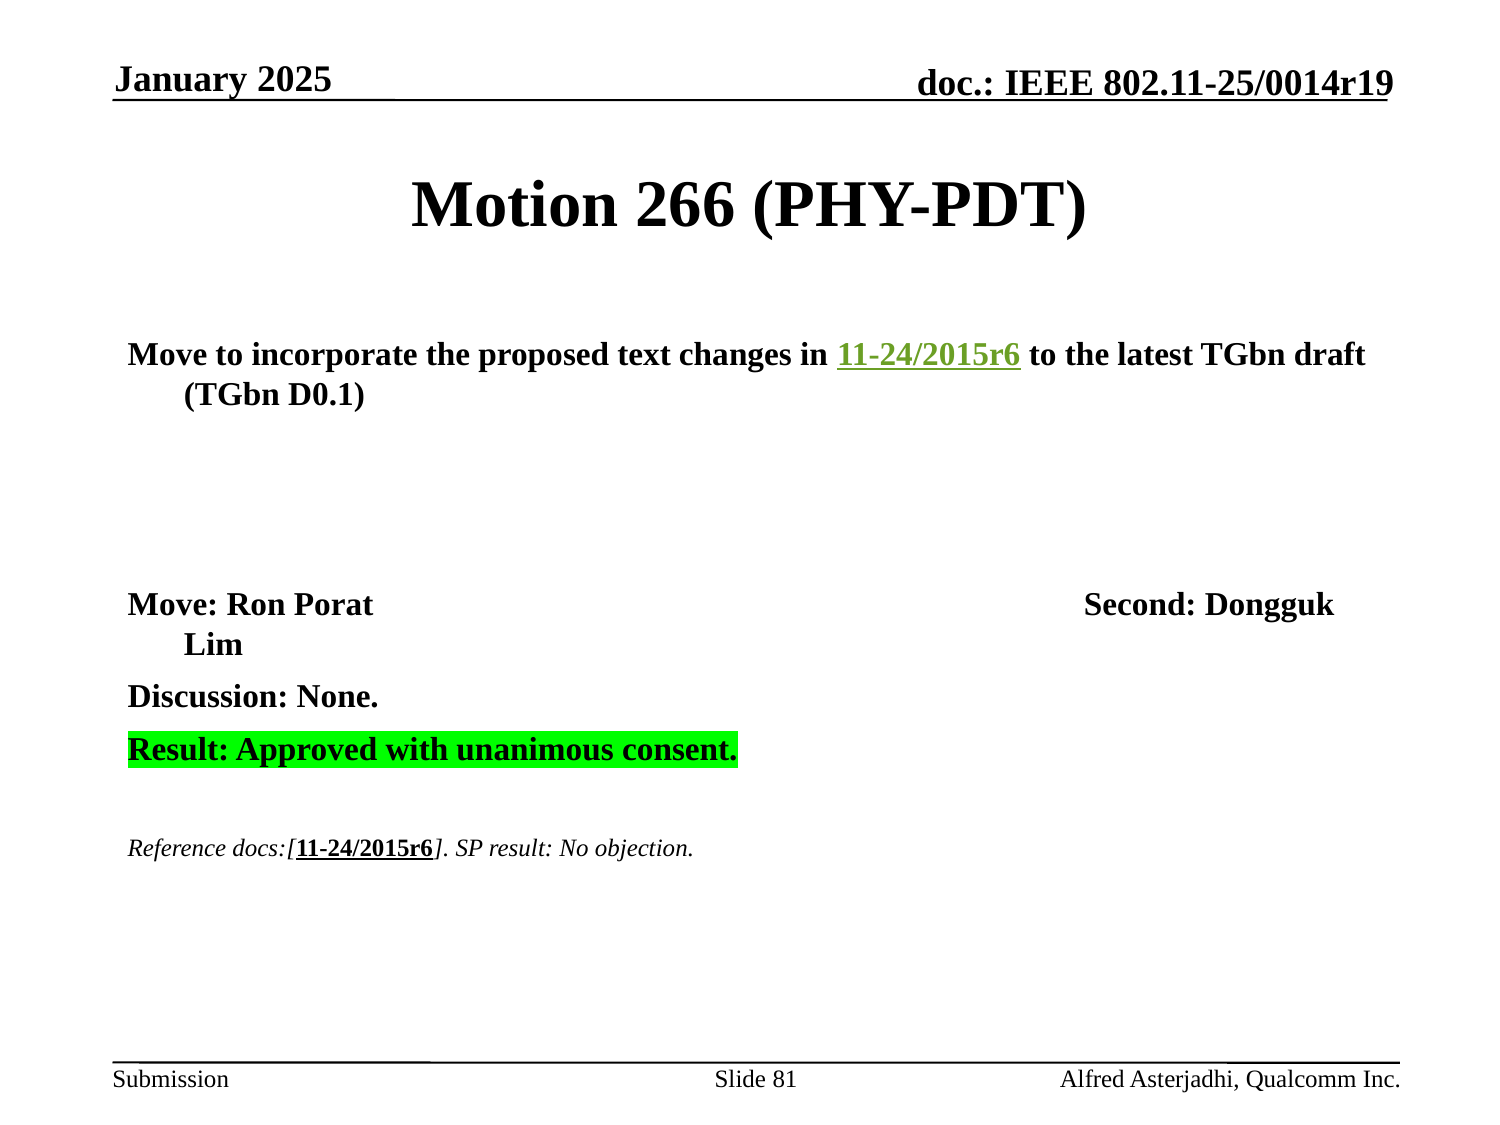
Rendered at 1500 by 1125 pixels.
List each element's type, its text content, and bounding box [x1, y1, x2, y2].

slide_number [114, 54, 423, 100]
title Motion 266 (PHY-PDT) [112, 112, 1388, 288]
footer Alfred Asterjadhi, Qualcomm Inc. [878, 1061, 1402, 1093]
slide_number Slide 81 [712, 1061, 800, 1123]
list Move to incorporate the proposed text changes in 11-24/2015r6 to the latest TGbn draft (TGbn D0.1) Move: Ron Porat Second: Dongguk Lim Discussion: None. Result: Approved with unanimous consent. Reference docs:[11-24/2015r6]. SP result: No objection. [112, 324, 1388, 1000]
